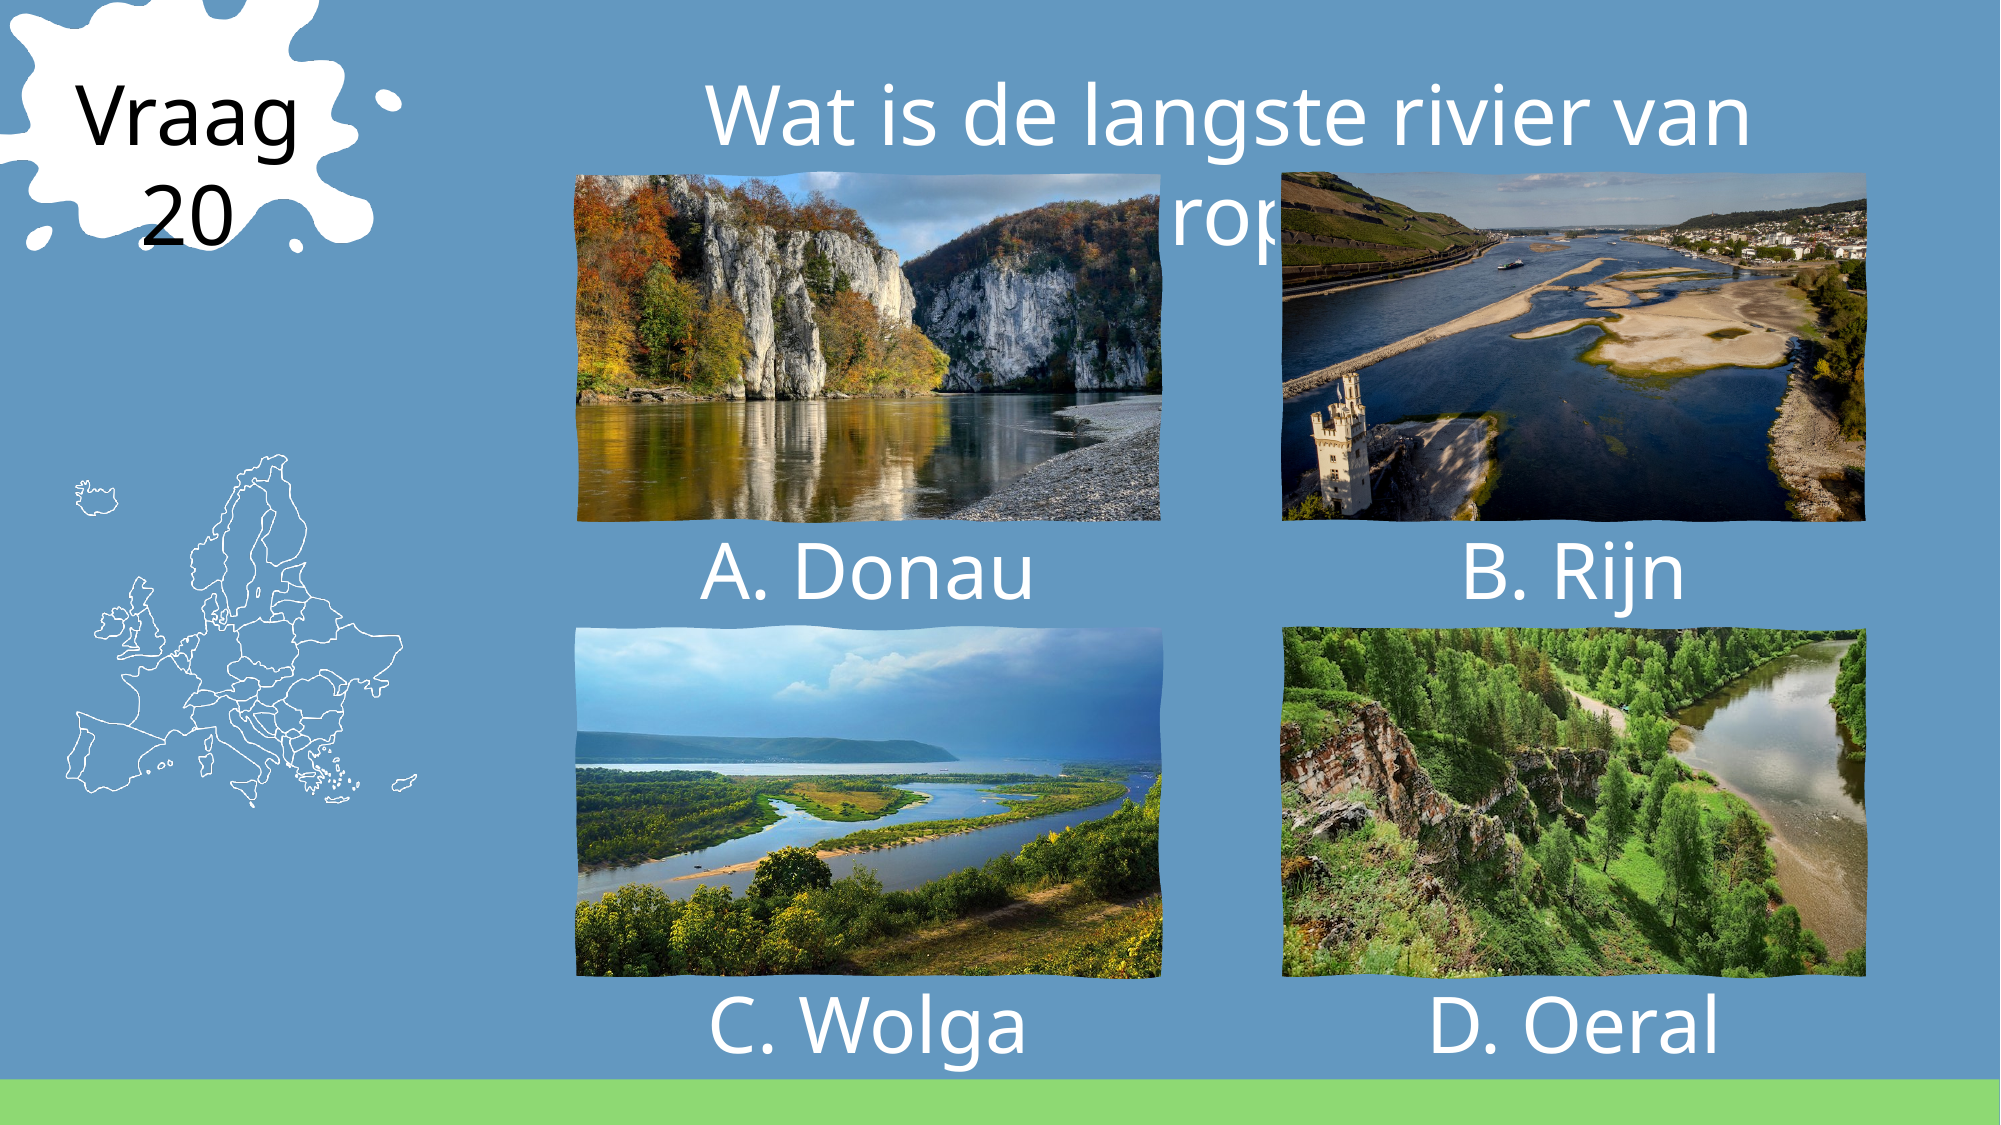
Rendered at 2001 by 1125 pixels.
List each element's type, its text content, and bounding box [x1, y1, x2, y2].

text_box [0, 1078, 2000, 1125]
picture [0, 0, 420, 277]
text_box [1253, 169, 1895, 625]
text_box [572, 624, 1165, 1079]
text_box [572, 170, 1165, 624]
text_box Wat is de langste rivier van Europa? [573, 55, 1886, 270]
picture [46, 443, 438, 834]
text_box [1278, 624, 1870, 1079]
